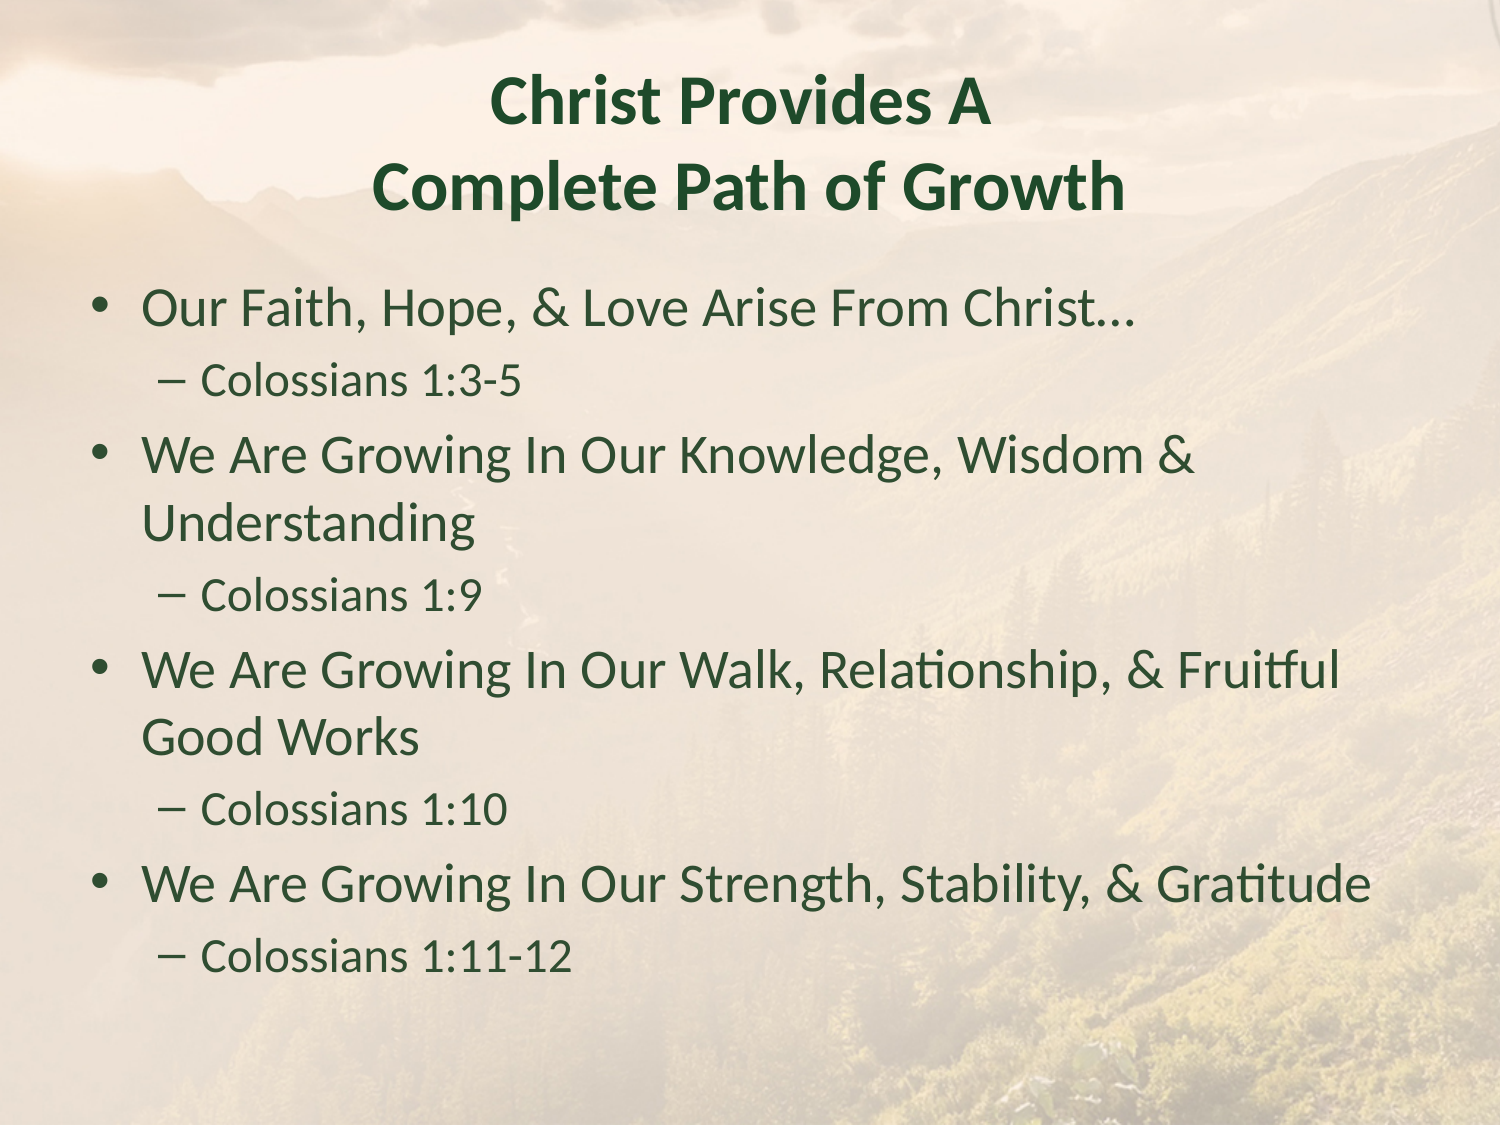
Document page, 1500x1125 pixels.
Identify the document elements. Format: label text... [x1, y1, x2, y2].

picture [0, 0, 1500, 1125]
list Our Faith, Hope, & Love Arise From Christ… Colossians 1:3-5 We Are Growing In Our Knowledge, Wisdom & Understanding Colossians 1:9 We Are Growing In Our Walk, Relationship, & Fruitful Good Works Colossians 1:10 We Are Growing In Our Strength, Stability, & Gratitude Colossians 1:11-12 [75, 262, 1425, 1005]
title Christ Provides A Complete Path of Growth [75, 45, 1425, 233]
